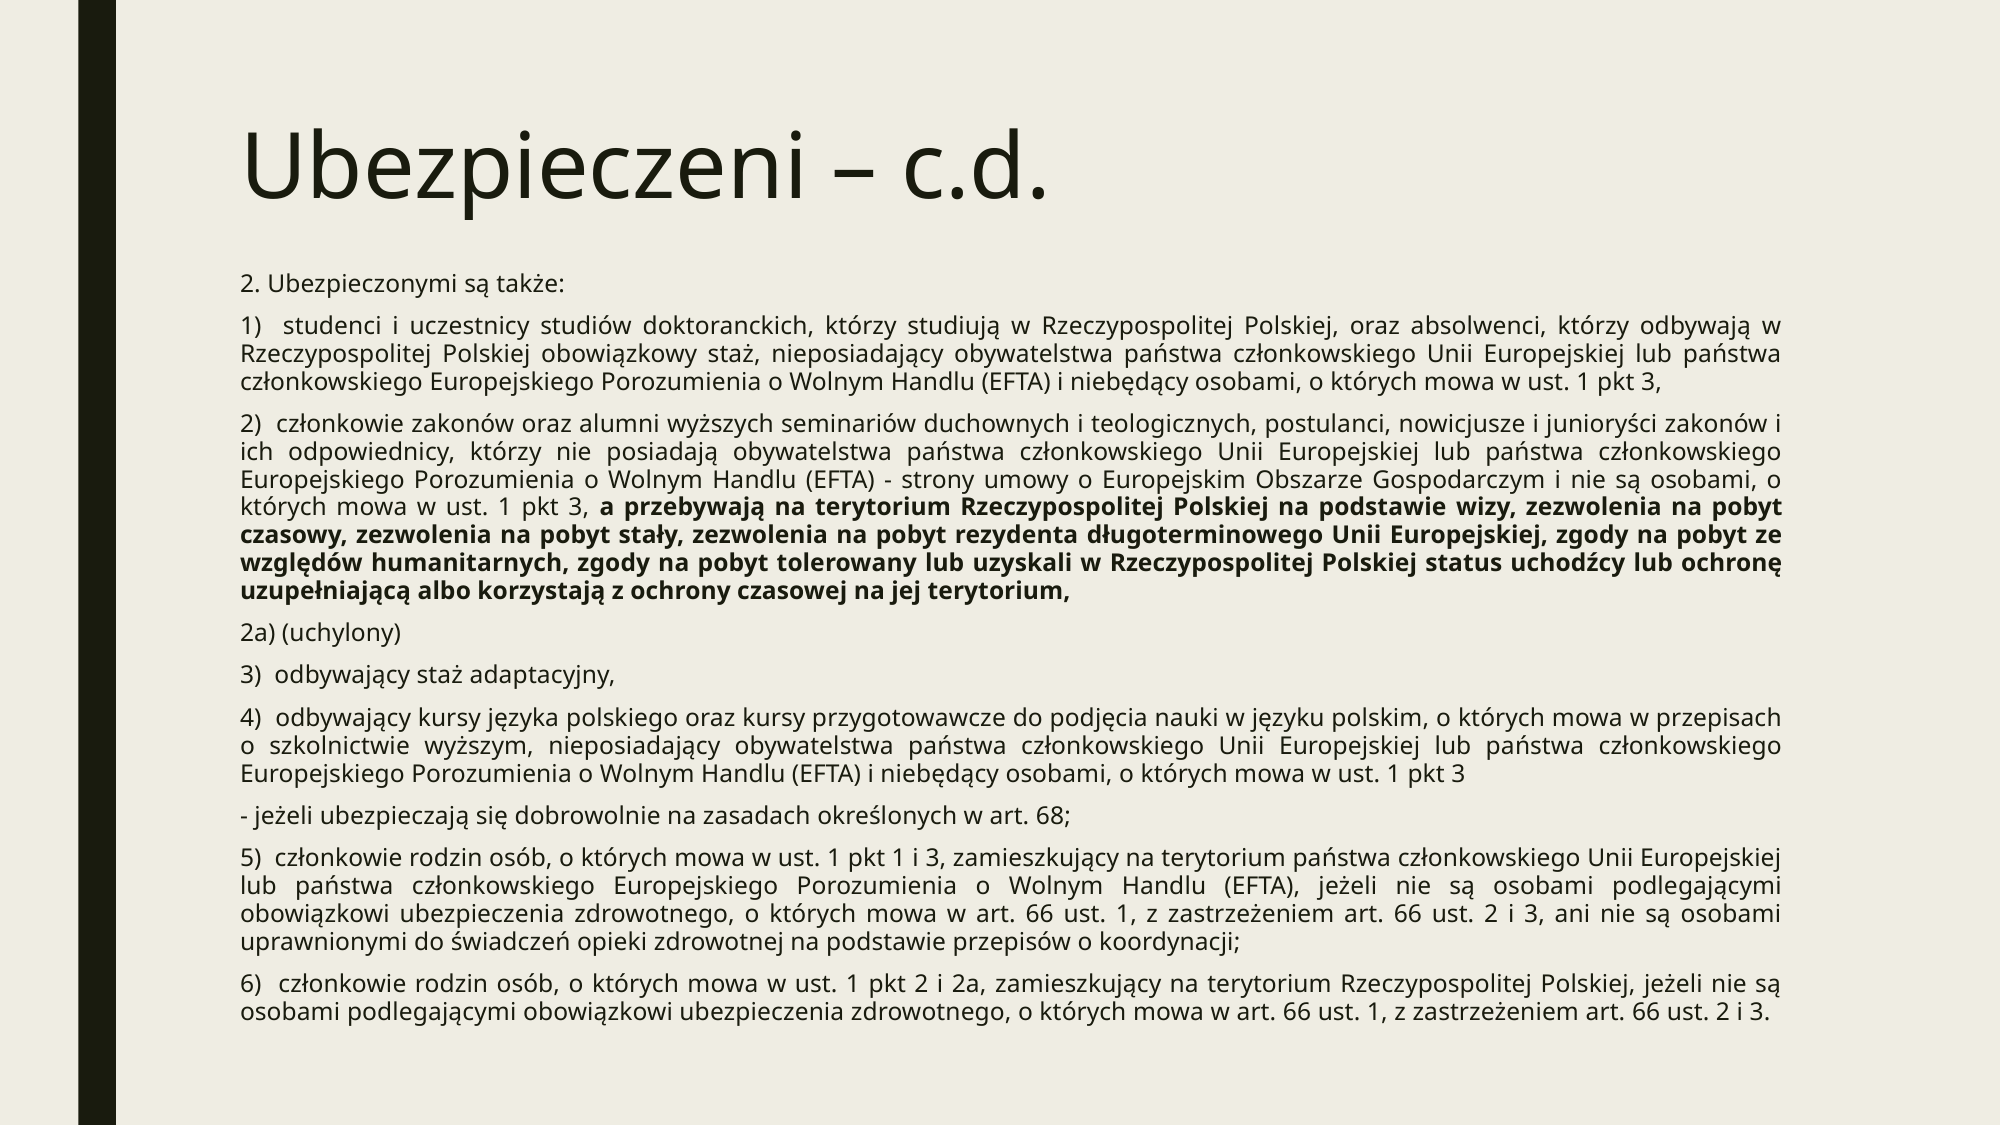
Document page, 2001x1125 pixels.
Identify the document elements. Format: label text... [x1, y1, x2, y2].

list 2. Ubezpieczonymi są także: 1) studenci i uczestnicy studiów doktoranckich, którzy studiują w Rzeczypospolitej Polskiej, oraz absolwenci, którzy odbywają w Rzeczypospolitej Polskiej obowiązkowy staż, nieposiadający obywatelstwa państwa członkowskiego Unii Europejskiej lub państwa członkowskiego Europejskiego Porozumienia o Wolnym Handlu (EFTA) i niebędący osobami, o których mowa w ust. 1 pkt 3, 2) członkowie zakonów oraz alumni wyższych seminariów duchownych i teologicznych, postulanci, nowicjusze i junioryści zakonów i ich odpowiednicy, którzy nie posiadają obywatelstwa państwa członkowskiego Unii Europejskiej lub państwa członkowskiego Europejskiego Porozumienia o Wolnym Handlu (EFTA) - strony umowy o Europejskim Obszarze Gospodarczym i nie są osobami, o których mowa w ust. 1 pkt 3, a przebywają na terytorium Rzeczypospolitej Polskiej na podstawie wizy, zezwolenia na pobyt czasowy, zezwolenia na pobyt stały, zezwolenia na pobyt rezydenta długoterminowego Unii Europejskiej, zgody na pobyt ze względów humanitarnych, zgody na pobyt tolerowany lub uzyskali w Rzeczypospolitej Polskiej status uchodźcy lub ochronę uzupełniającą albo korzystają z ochrony czasowej na jej terytorium, 2a) (uchylony) 3) odbywający staż adaptacyjny, 4) odbywający kursy języka polskiego oraz kursy przygotowawcze do podjęcia nauki w języku polskim, o których mowa w przepisach o szkolnictwie wyższym, nieposiadający obywatelstwa państwa członkowskiego Unii Europejskiej lub państwa członkowskiego Europejskiego Porozumienia o Wolnym Handlu (EFTA) i niebędący osobami, o których mowa w ust. 1 pkt 3 - jeżeli ubezpieczają się dobrowolnie na zasadach określonych w art. 68; 5) członkowie rodzin osób, o których mowa w ust. 1 pkt 1 i 3, zamieszkujący na terytorium państwa członkowskiego Unii Europejskiej lub państwa członkowskiego Europejskiego Porozumienia o Wolnym Handlu (EFTA), jeżeli nie są osobami podlegającymi obowiązkowi ubezpieczenia zdrowotnego, o których mowa w art. 66 ust. 1, z zastrzeżeniem art. 66 ust. 2 i 3, ani nie są osobami uprawnionymi do świadczeń opieki zdrowotnej na podstawie przepisów o koordynacji; 6) członkowie rodzin osób, o których mowa w ust. 1 pkt 2 i 2a, zamieszkujący na terytorium Rzeczypospolitej Polskiej, jeżeli nie są osobami podlegającymi obowiązkowi ubezpieczenia zdrowotnego, o których mowa w art. 66 ust. 1, z zastrzeżeniem art. 66 ust. 2 i 3. [225, 218, 1800, 1058]
title Ubezpieczeni – c.d. [225, 112, 1800, 218]
